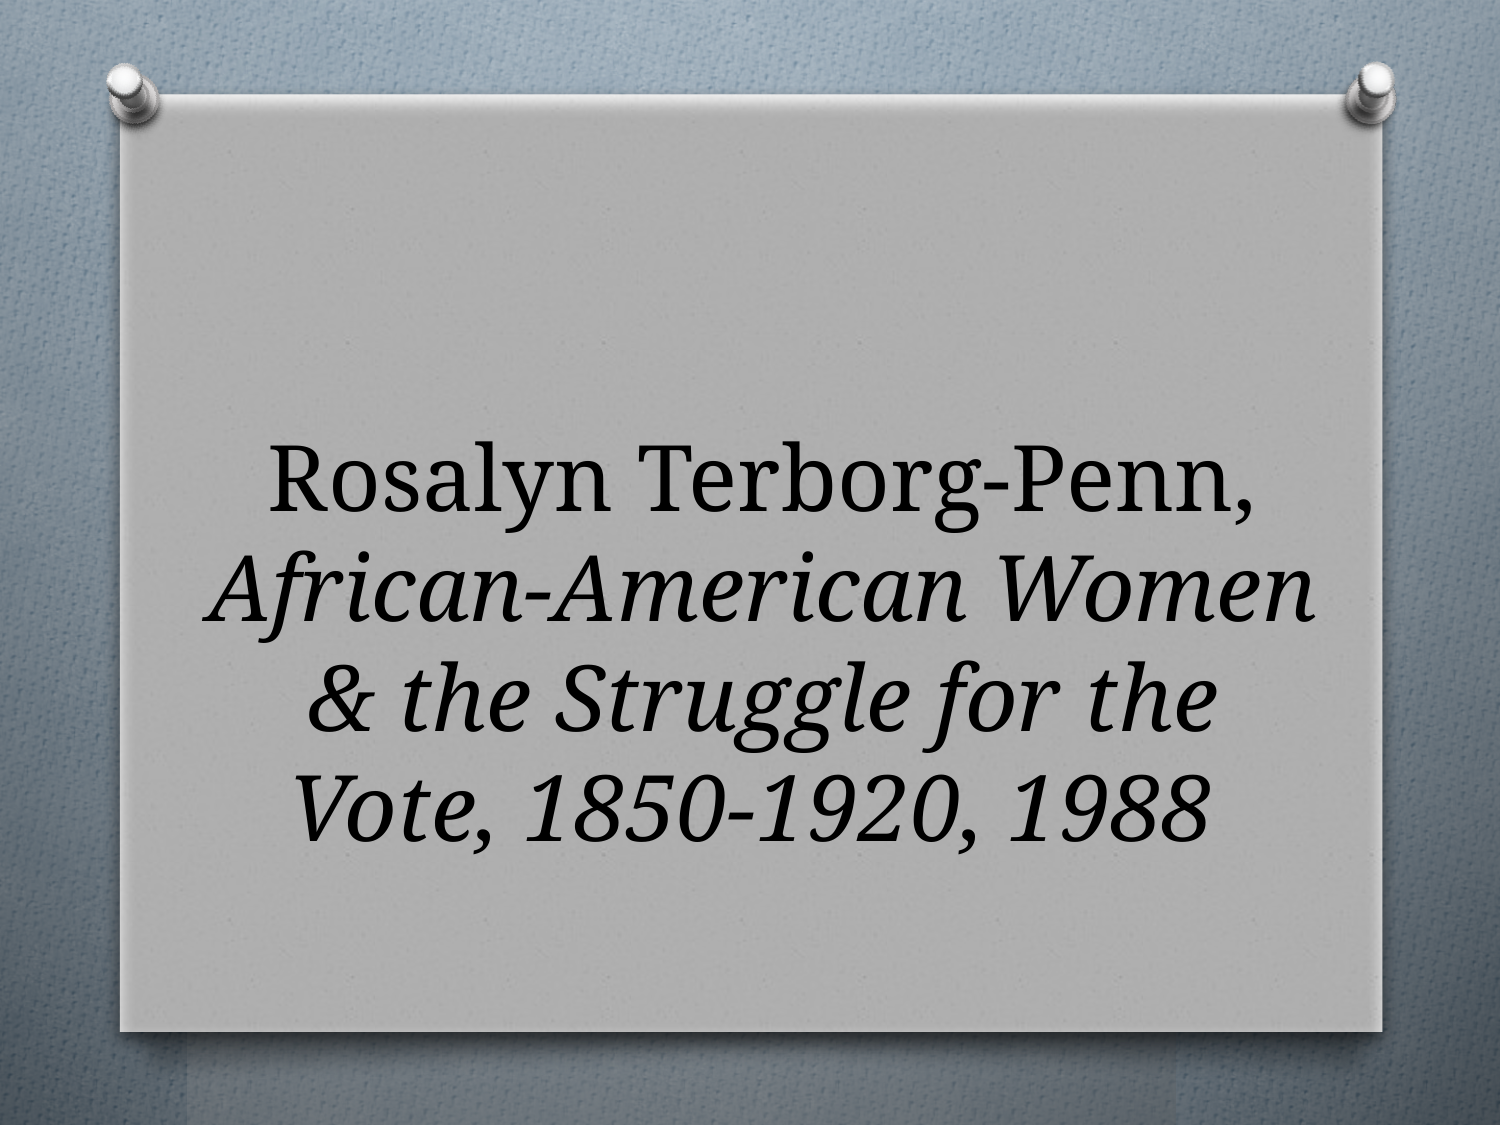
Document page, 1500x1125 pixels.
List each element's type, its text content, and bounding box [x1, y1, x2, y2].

picture [1317, 35, 1439, 156]
picture [75, 29, 198, 153]
title Rosalyn Terborg-Penn, African-American Women & the Struggle for the Vote, 1850-1920, 1988 [191, 412, 1335, 868]
